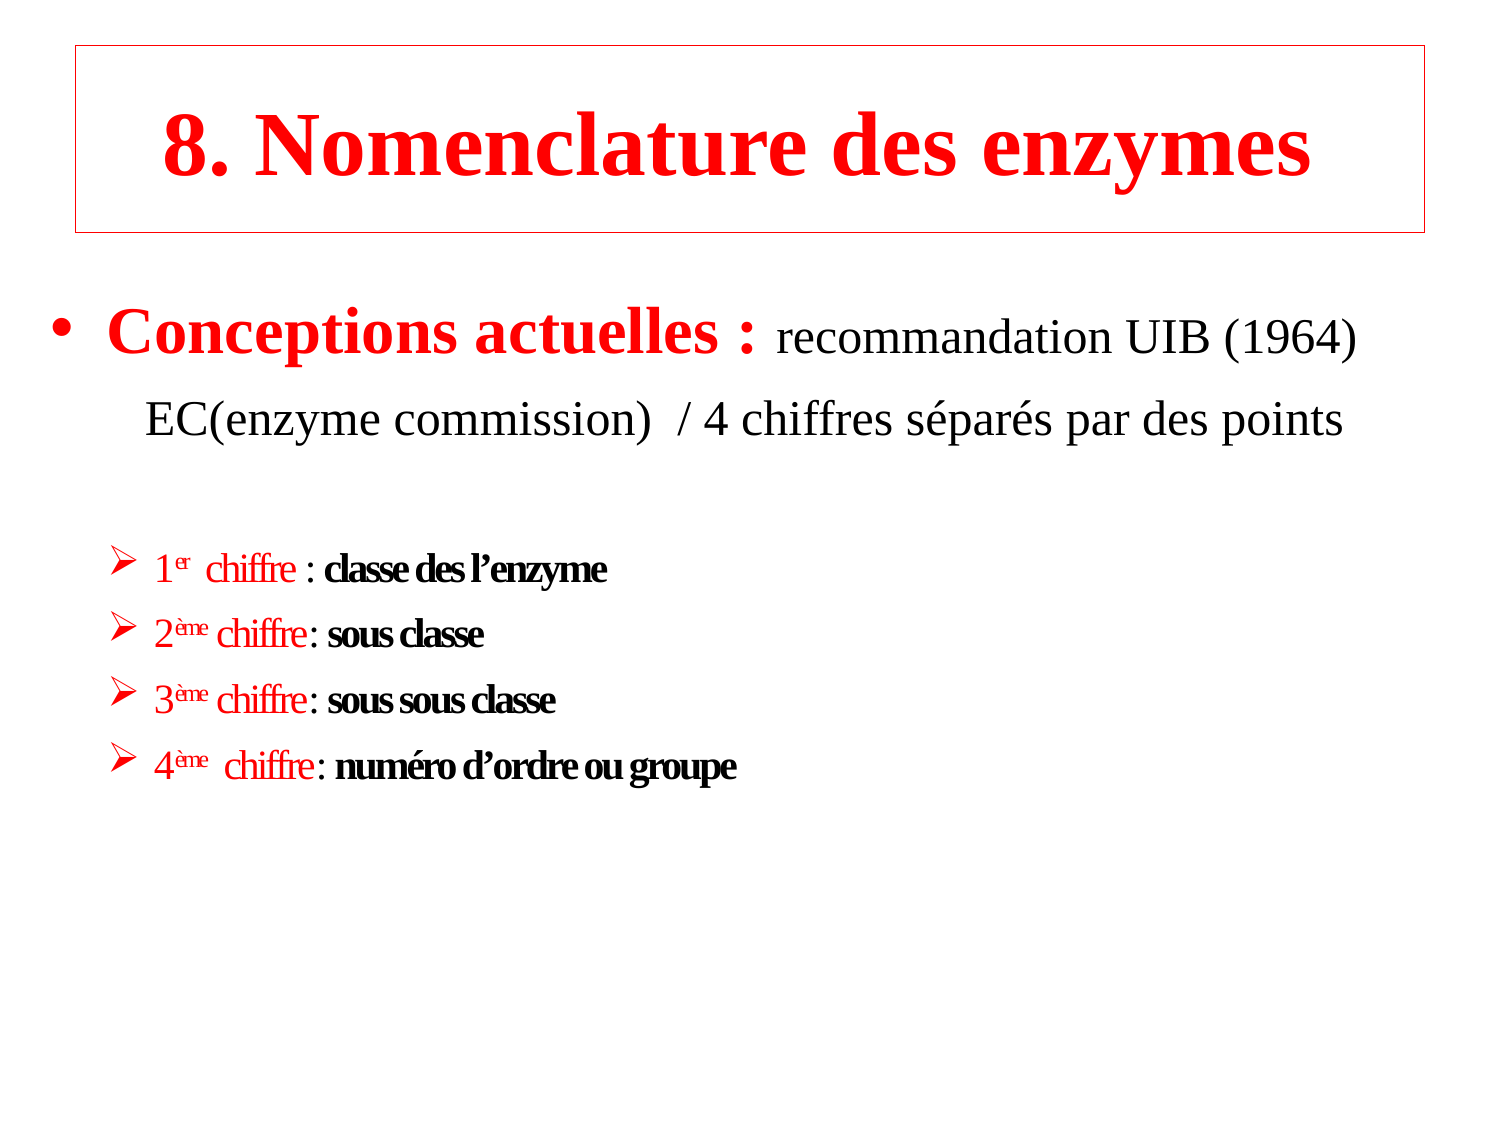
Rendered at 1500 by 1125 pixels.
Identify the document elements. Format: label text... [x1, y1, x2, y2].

title 8. Nomenclature des enzymes [75, 45, 1425, 233]
list Conceptions actuelles : recommandation UIB (1964) EC(enzyme commission) / 4 chiffres séparés par des points 1er chiffre : classe des l’enzyme 2ème chiffre: sous classe 3ème chiffre: sous sous classe 4ème chiffre: numéro d’ordre ou groupe [17, 267, 1425, 1005]
